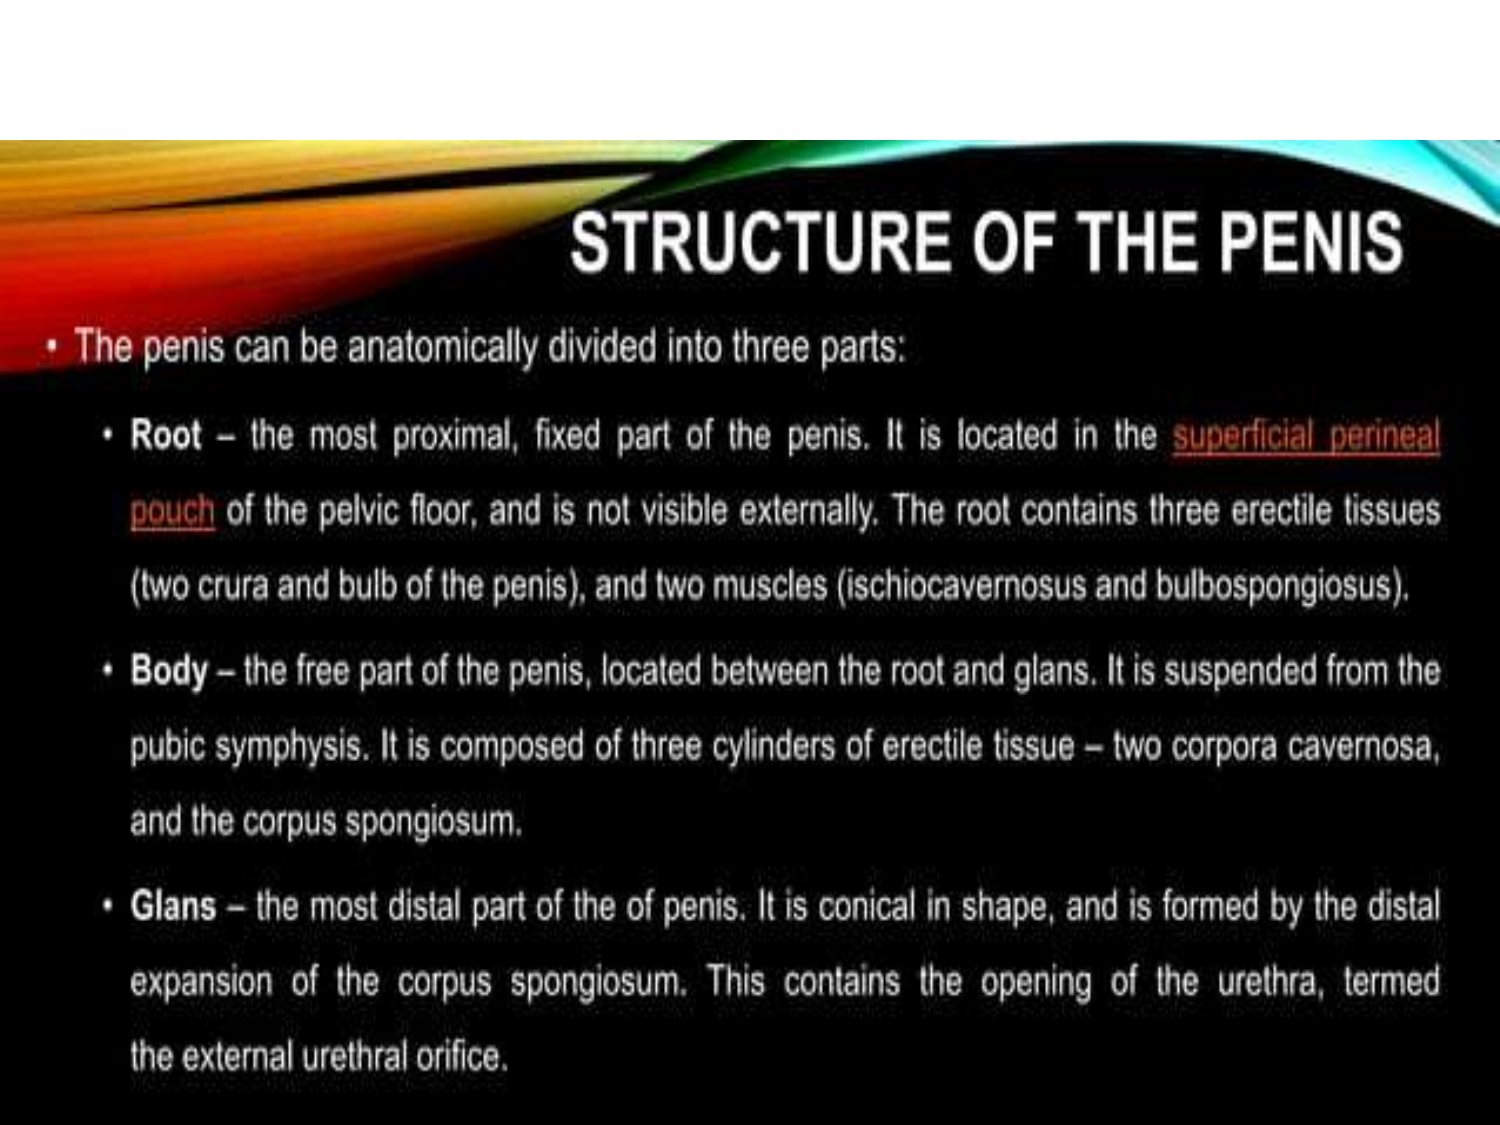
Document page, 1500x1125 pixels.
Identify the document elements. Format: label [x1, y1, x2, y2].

picture [0, 139, 1500, 1125]
